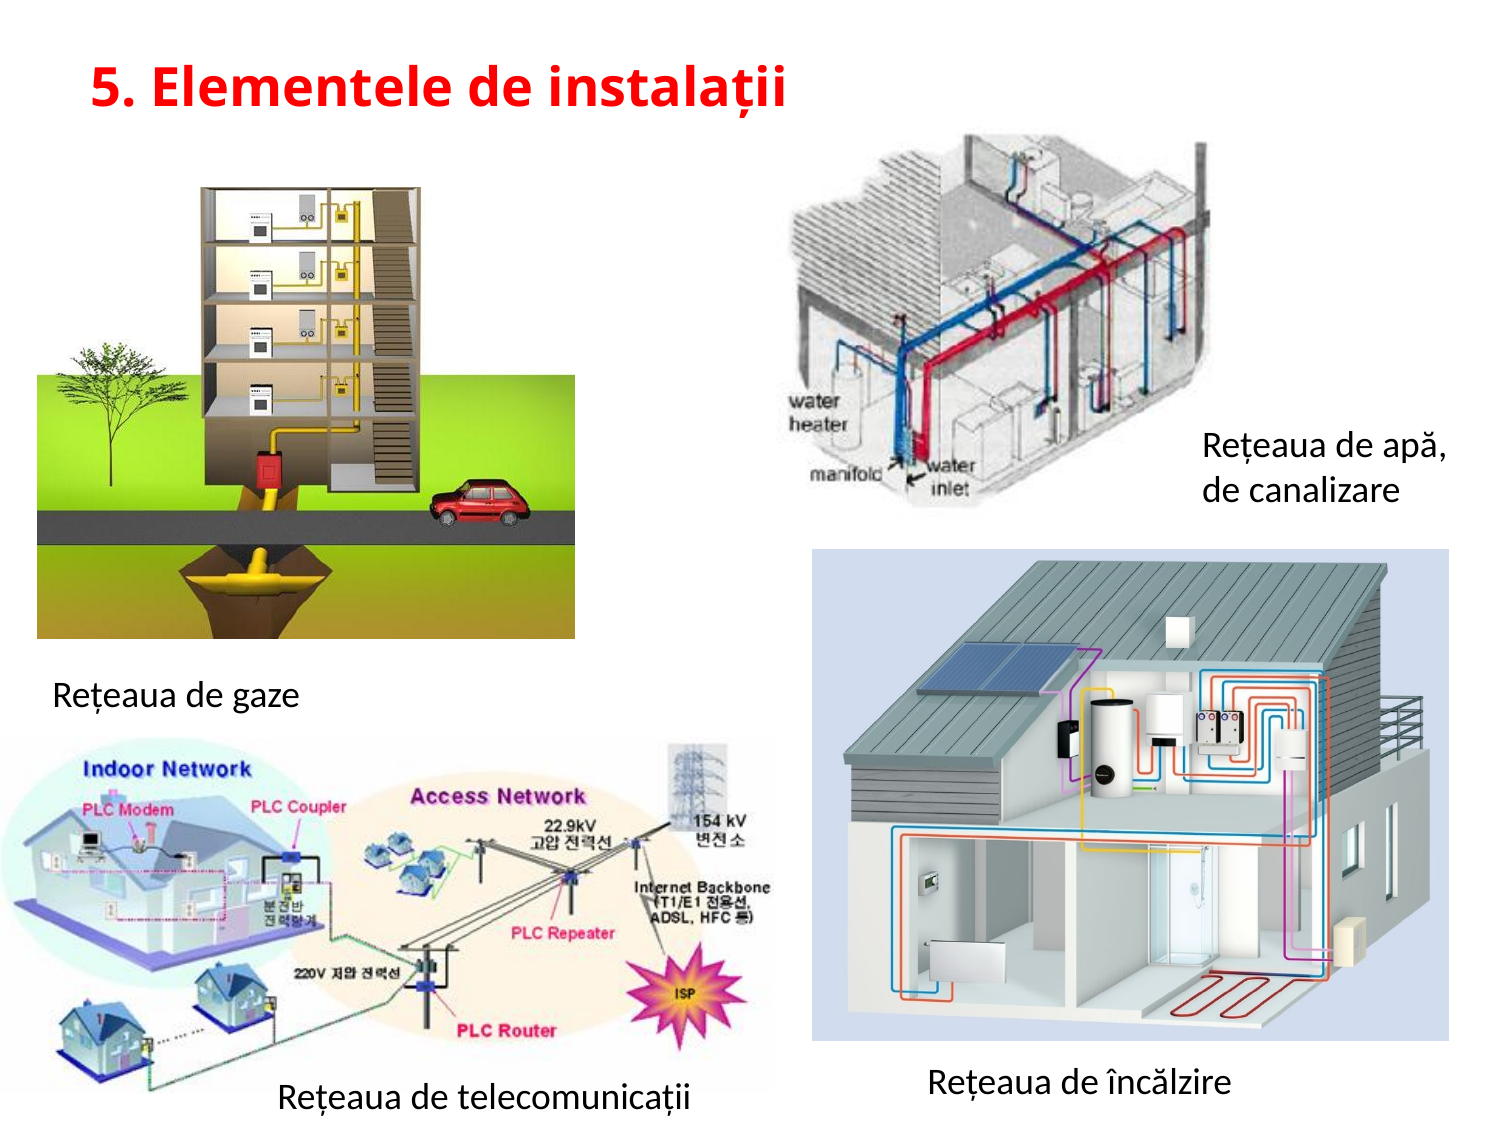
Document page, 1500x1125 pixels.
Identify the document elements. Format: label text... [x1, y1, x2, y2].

text_box Rețeaua de gaze [37, 662, 613, 723]
text_box Rețeaua de apă, de canalizare [1254, 412, 1500, 518]
picture [37, 187, 576, 639]
text_box Rețeaua de încălzire [912, 1050, 1363, 1110]
picture [762, 112, 1449, 1041]
title 5. Elementele de instalații [75, 45, 1425, 125]
text_box Rețeaua de telecomunicații [262, 1102, 738, 1125]
picture [0, 737, 774, 1093]
